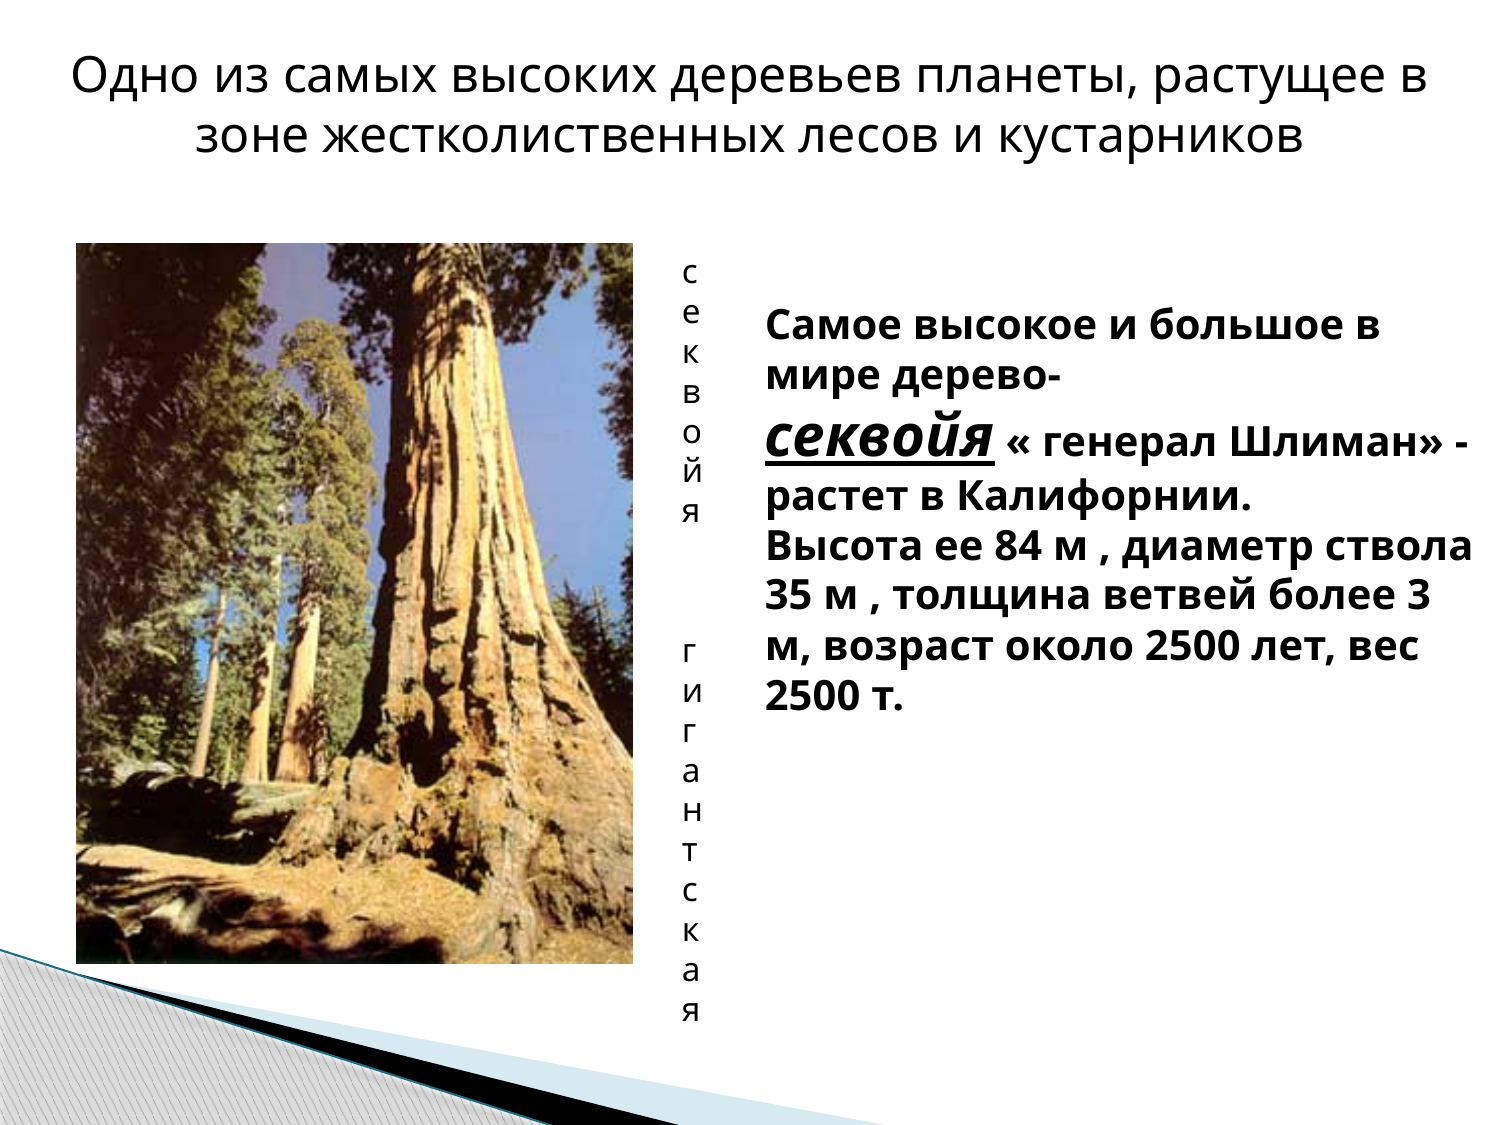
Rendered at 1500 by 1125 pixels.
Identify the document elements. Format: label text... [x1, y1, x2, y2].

picture [76, 243, 633, 965]
text_box гигантская [667, 621, 727, 1036]
text_box секвойя [667, 242, 718, 537]
text_box Самое высокое и большое в мире дерево- секвойя « генерал Шлиман» -растет в Калифорнии. Высота ее 84 м , диаметр ствола 35 м , толщина ветвей более 3 м, возраст около 2500 лет, вес 2500 т. [749, 290, 1500, 726]
text_box Одно из самых высоких деревьев планеты, растущее в зоне жестколиственных лесов и кустарников [35, 35, 1465, 230]
